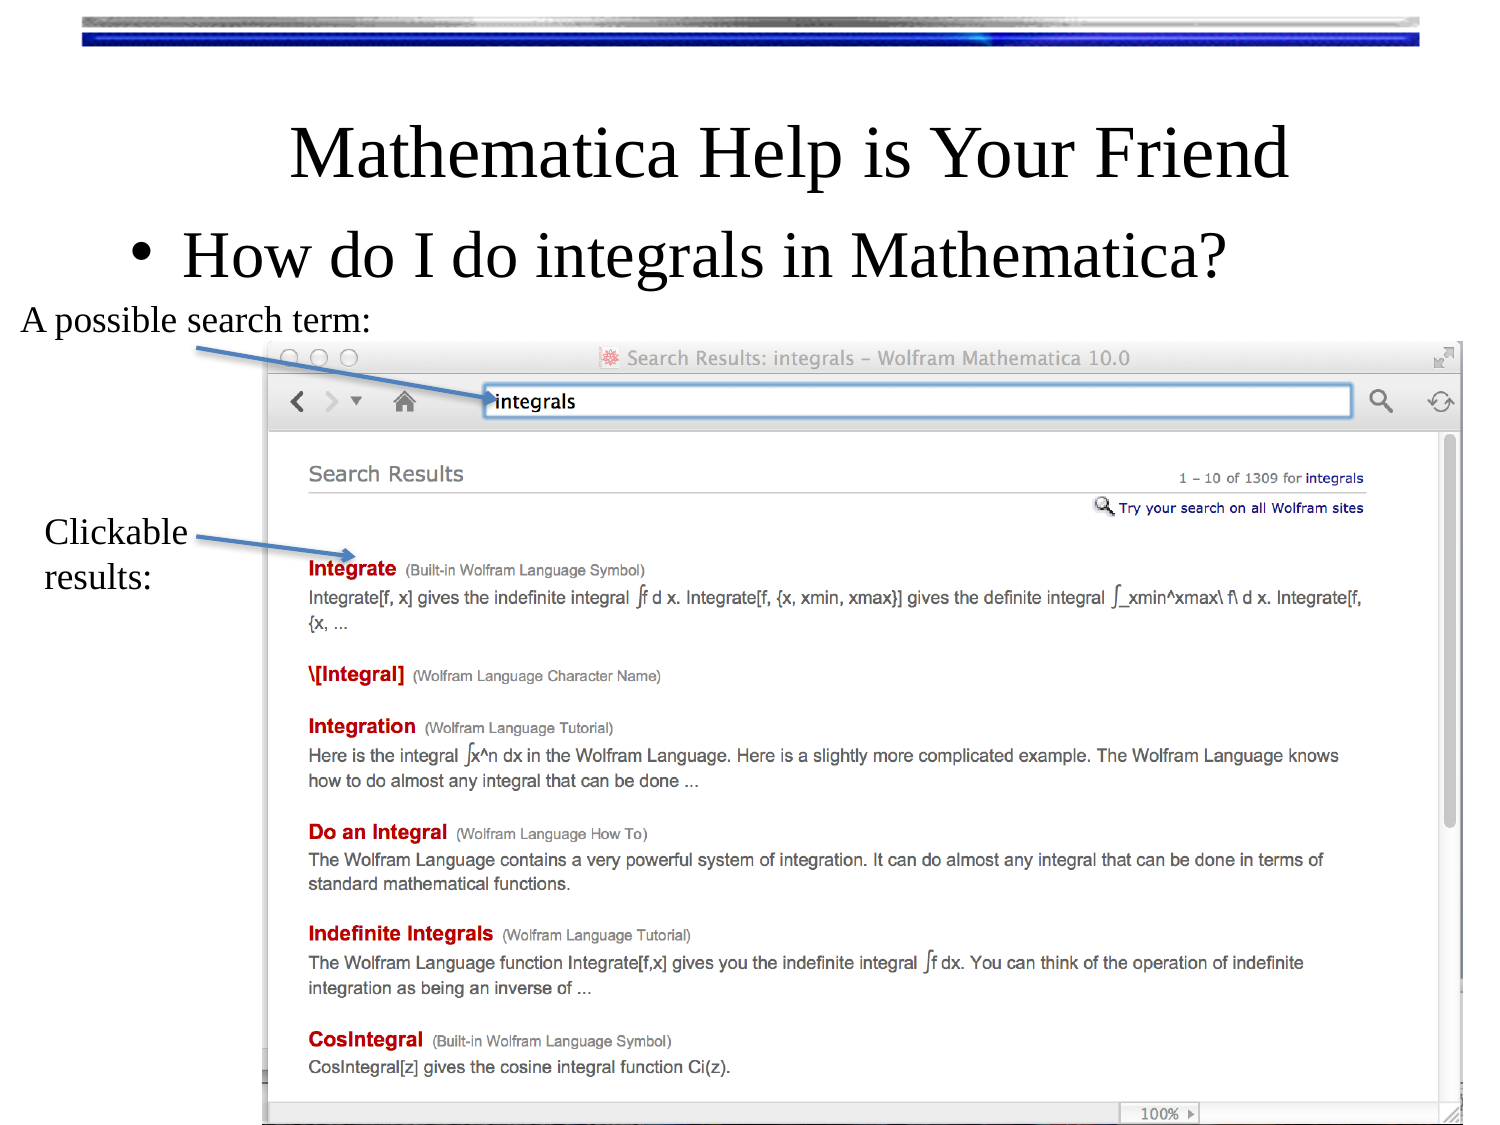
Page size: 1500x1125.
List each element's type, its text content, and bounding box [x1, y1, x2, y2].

picture [79, 12, 1426, 52]
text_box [196, 348, 499, 401]
text_box Clickable results: [29, 499, 204, 605]
text_box Mathematica Help is Your Friend [37, 54, 1450, 240]
picture [262, 341, 1463, 1125]
text_box How do I do integrals in Mathematica? [37, 210, 1463, 309]
text_box A possible search term: [5, 287, 388, 348]
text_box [196, 536, 357, 558]
